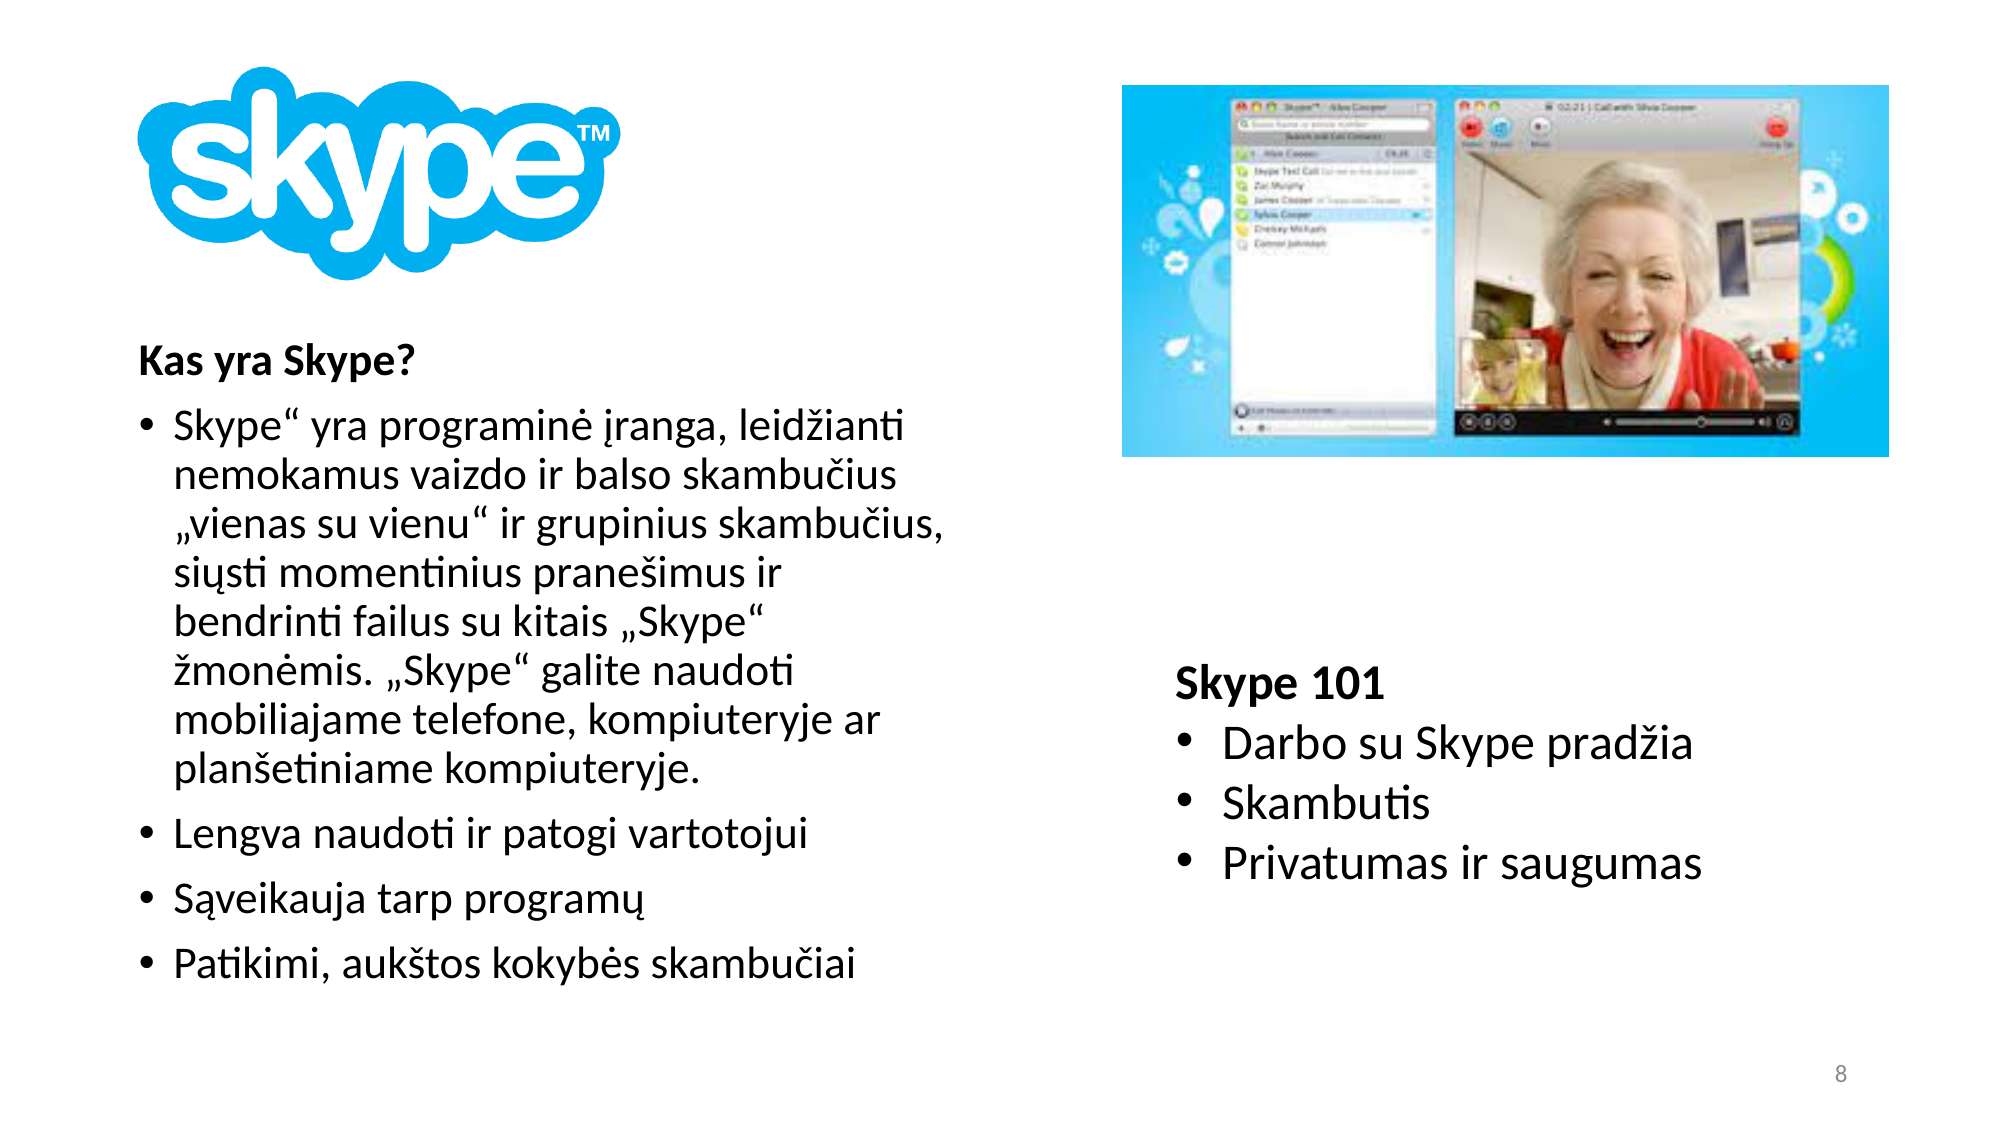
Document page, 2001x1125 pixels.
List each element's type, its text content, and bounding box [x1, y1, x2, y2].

text_box Skype 101 Darbo su Skype pradžia Skambutis Privatumas ir saugumas [1161, 641, 1889, 957]
list Kas yra Skype? Skype“ yra programinė įranga, leidžianti nemokamus vaizdo ir balso skambučius „vienas su vienu“ ir grupinius skambučius, siųsti momentinius pranešimus ir bendrinti failus su kitais „Skype“ žmonėmis. „Skype“ galite naudoti mobiliajame telefone, kompiuteryje ar planšetiniame kompiuteryje. Lengva naudoti ir patogi vartotojui Sąveikauja tarp programų Patikimi, aukštos kokybės skambučiai [124, 328, 974, 1043]
picture [1122, 85, 1890, 457]
slide_number 8 [1412, 1042, 1863, 1103]
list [135, 64, 623, 283]
picture [1794, 446, 1805, 451]
